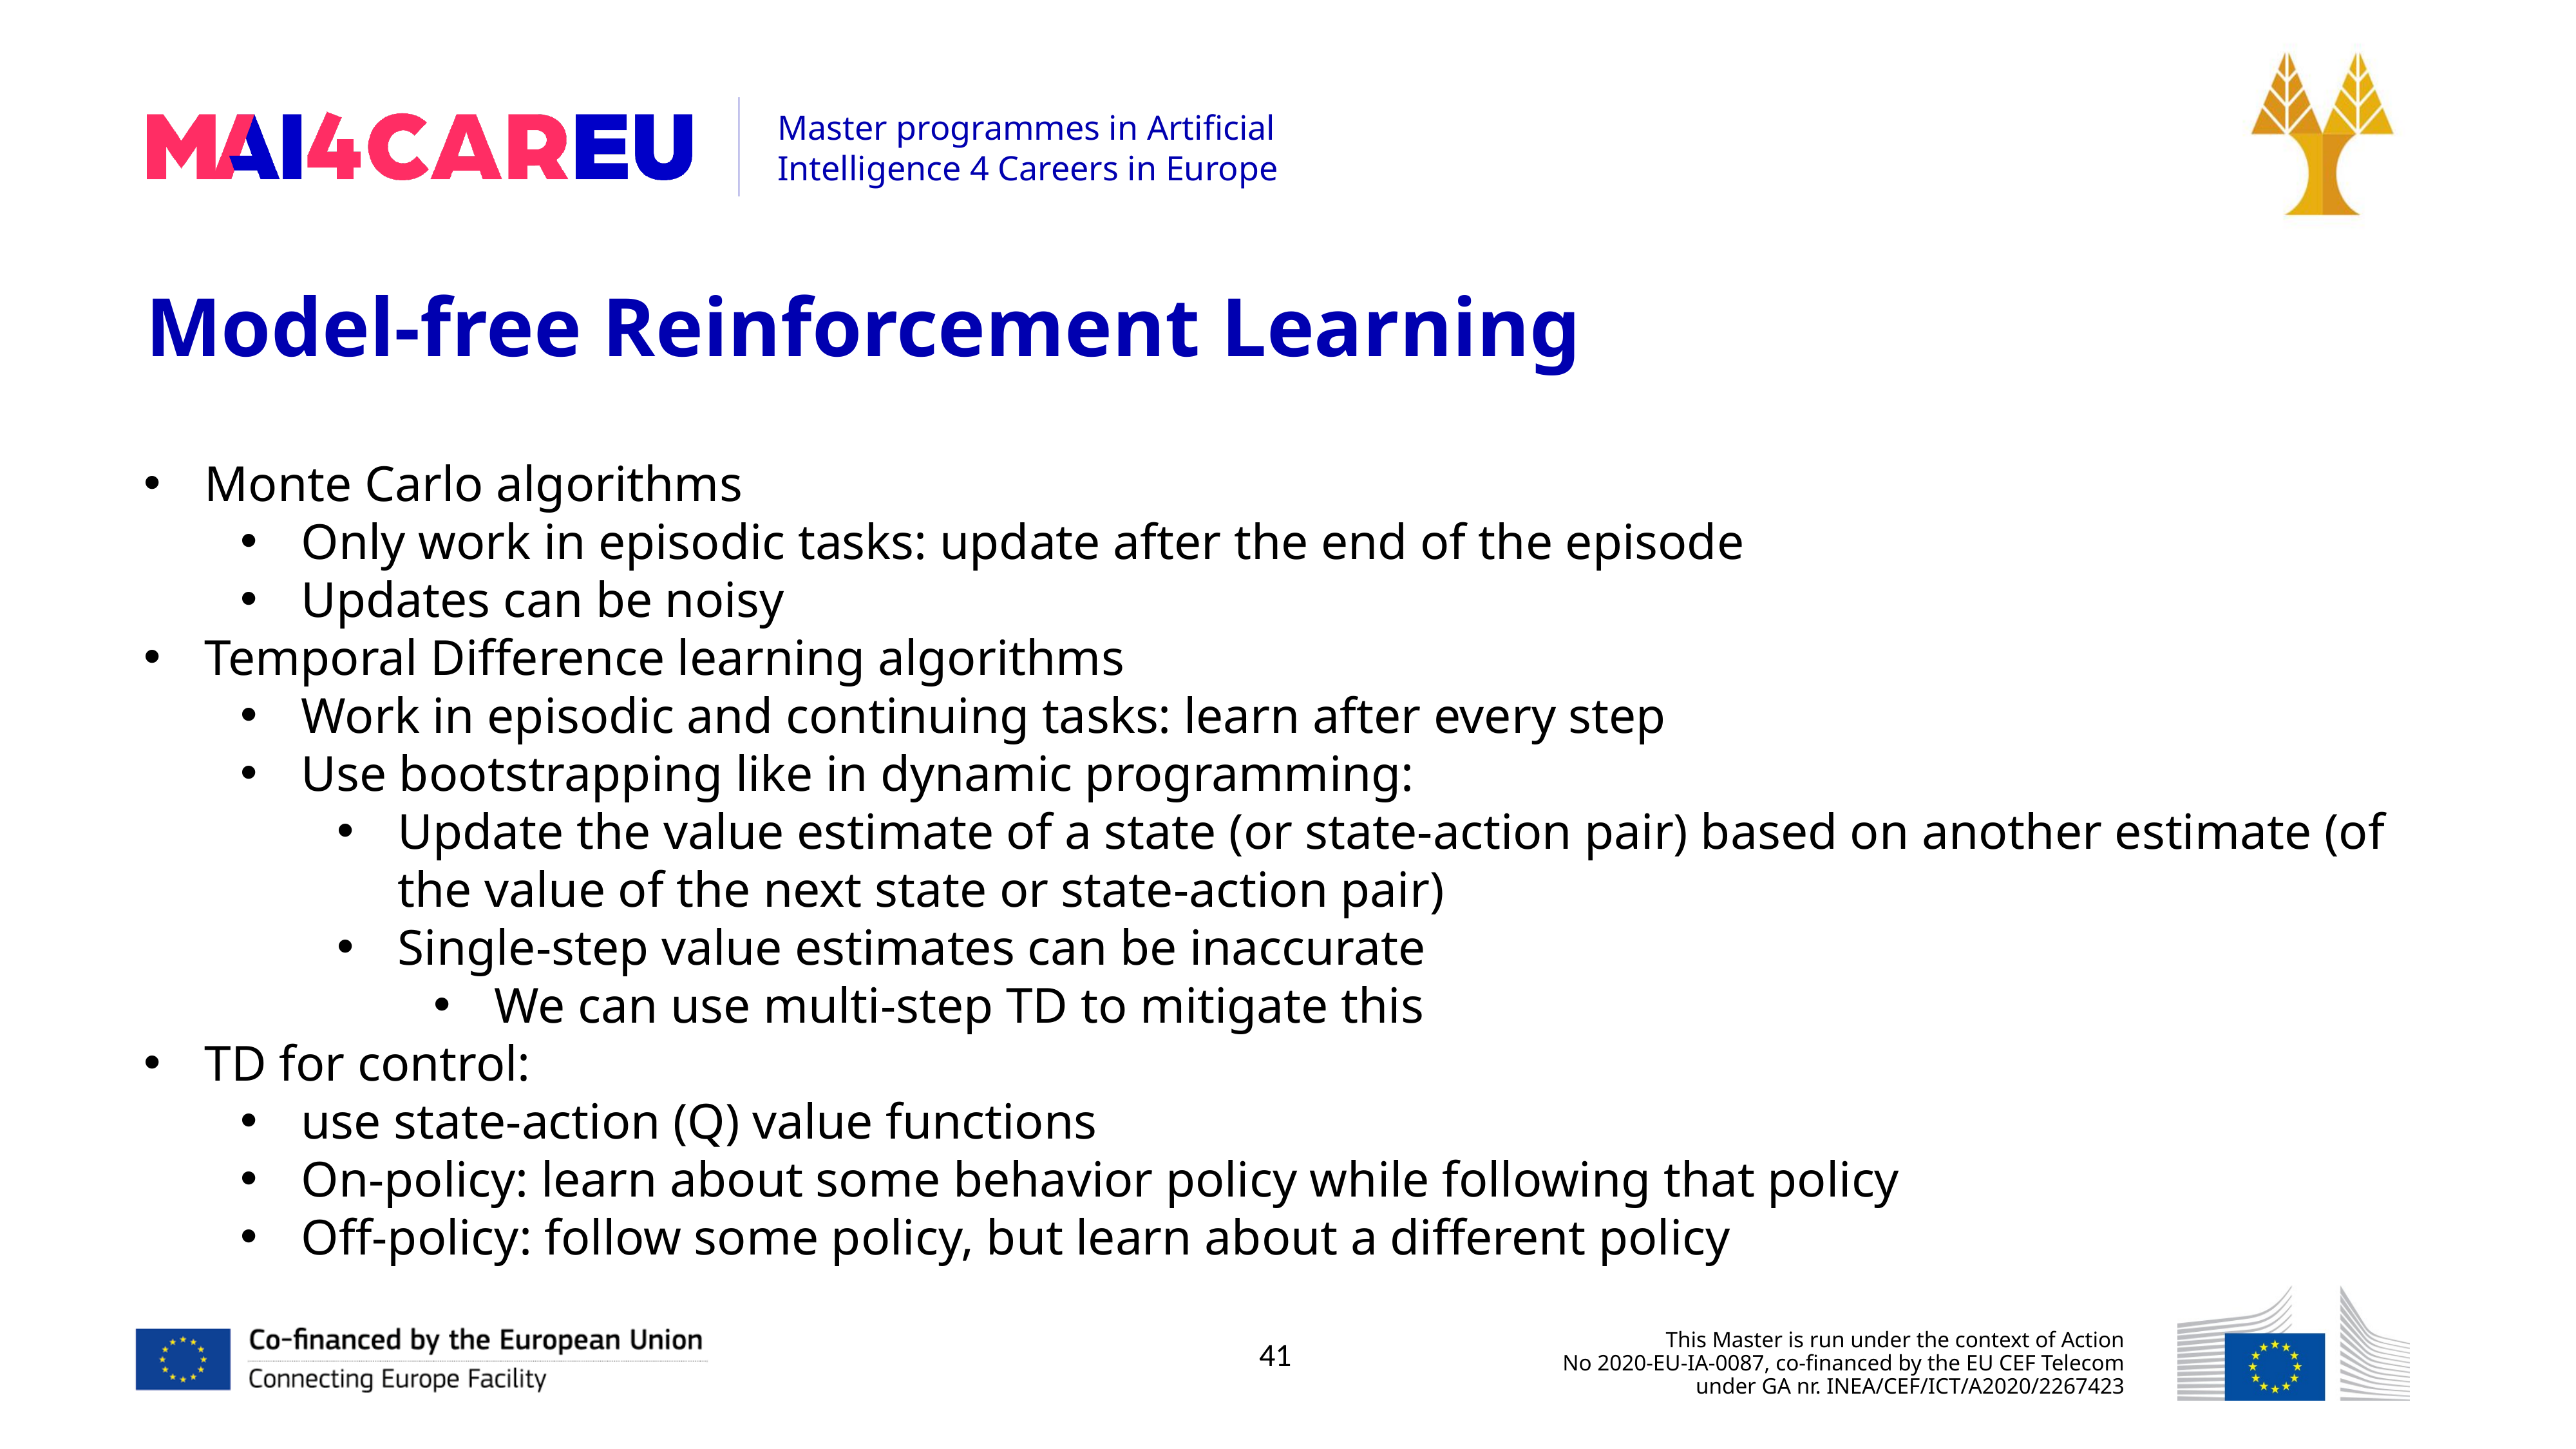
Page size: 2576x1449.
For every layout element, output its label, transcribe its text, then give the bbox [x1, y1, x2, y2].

picture [2216, 38, 2417, 238]
picture [2177, 1286, 2410, 1401]
text_box Monte Carlo algorithms Only work in episodic tasks: update after the end of the episode Updates can be noisy Temporal Difference learning algorithms Work in episodic and continuing tasks: learn after every step Use bootstrapping like in dynamic programming: Update the value estimate of a state (or state-action pair) based on another estimate (of the value of the next state or state-action pair) Single-step value estimates can be inaccurate We can use multi-step TD to mitigate this TD for control: use state-action (Q) value functions On-policy: learn about some behavior policy while following that policy Off-policy: follow some policy, but learn about a different policy [138, 447, 2417, 1286]
list Model-free Reinforcement Learning [136, 274, 2417, 412]
picture [124, 1319, 713, 1399]
slide_number 41 [1222, 1314, 1329, 1392]
picture [147, 111, 692, 180]
